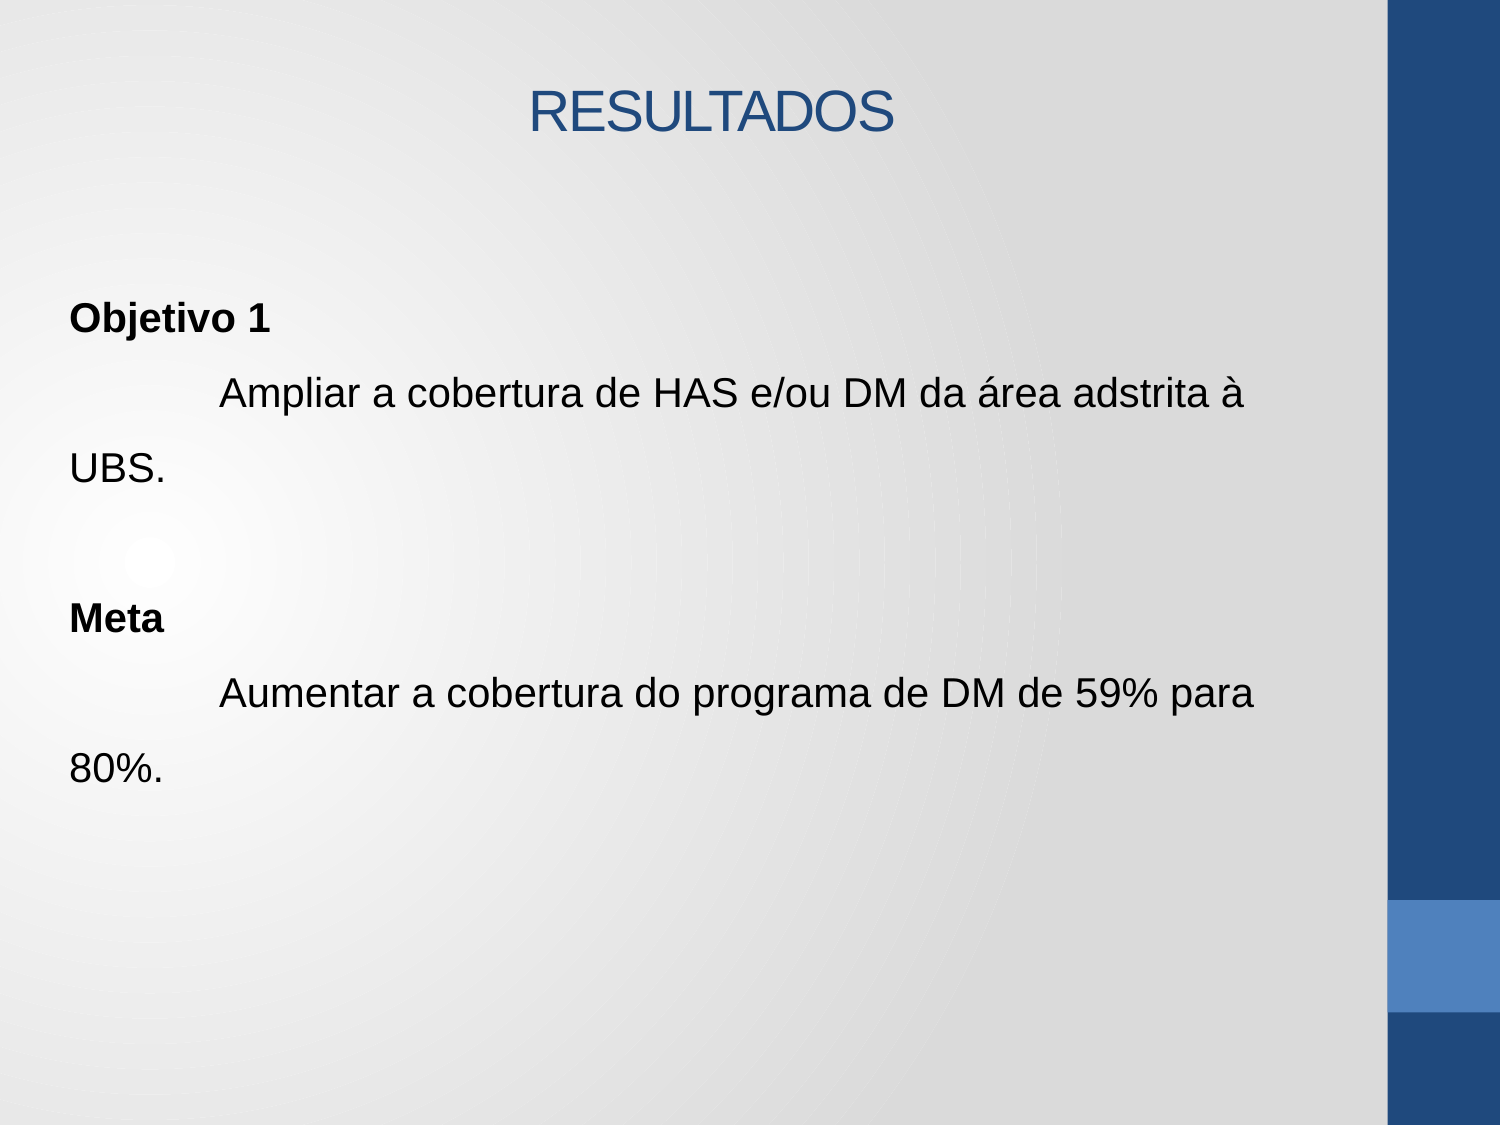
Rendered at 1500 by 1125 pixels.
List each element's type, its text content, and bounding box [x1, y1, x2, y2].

text_box Objetivo 1 Ampliar a cobertura de HAS e/ou DM da área adstrita à UBS. Meta Aumentar a cobertura do programa de DM de 59% para 80%. [54, 258, 1330, 799]
text_box RESULTADOS [513, 42, 951, 173]
